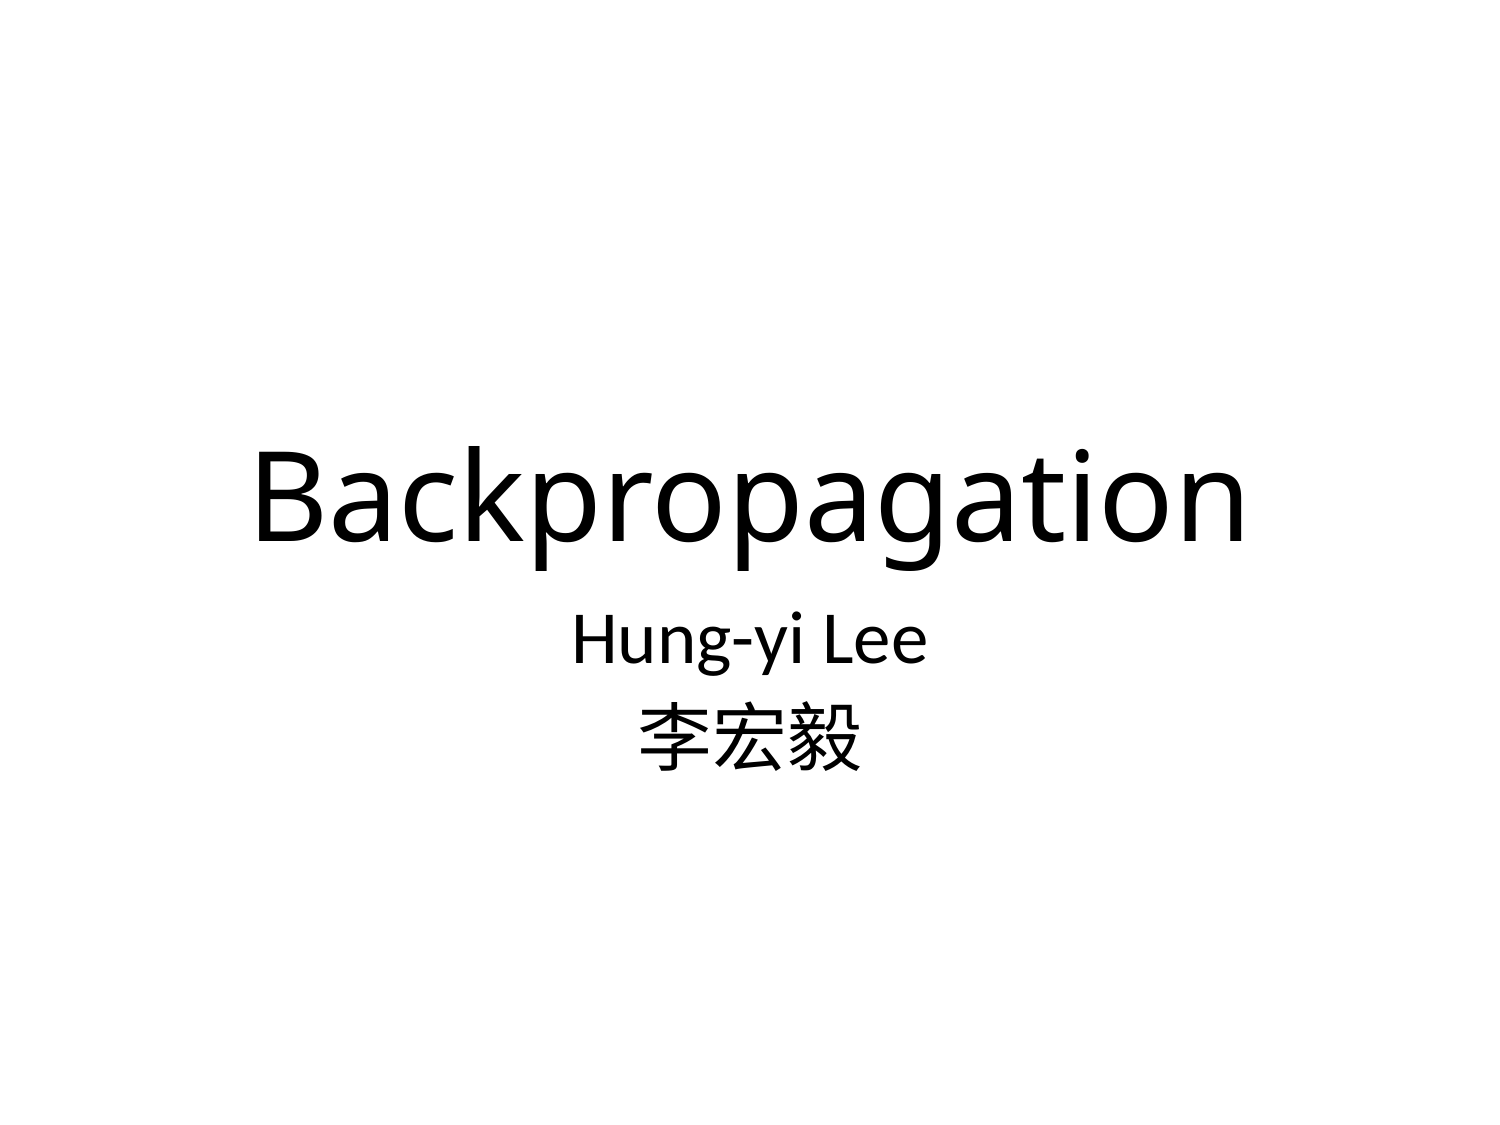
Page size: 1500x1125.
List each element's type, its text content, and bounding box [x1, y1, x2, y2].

title Backpropagation [112, 184, 1388, 576]
subtitle Hung-yi Lee 李宏毅 [187, 590, 1313, 863]
